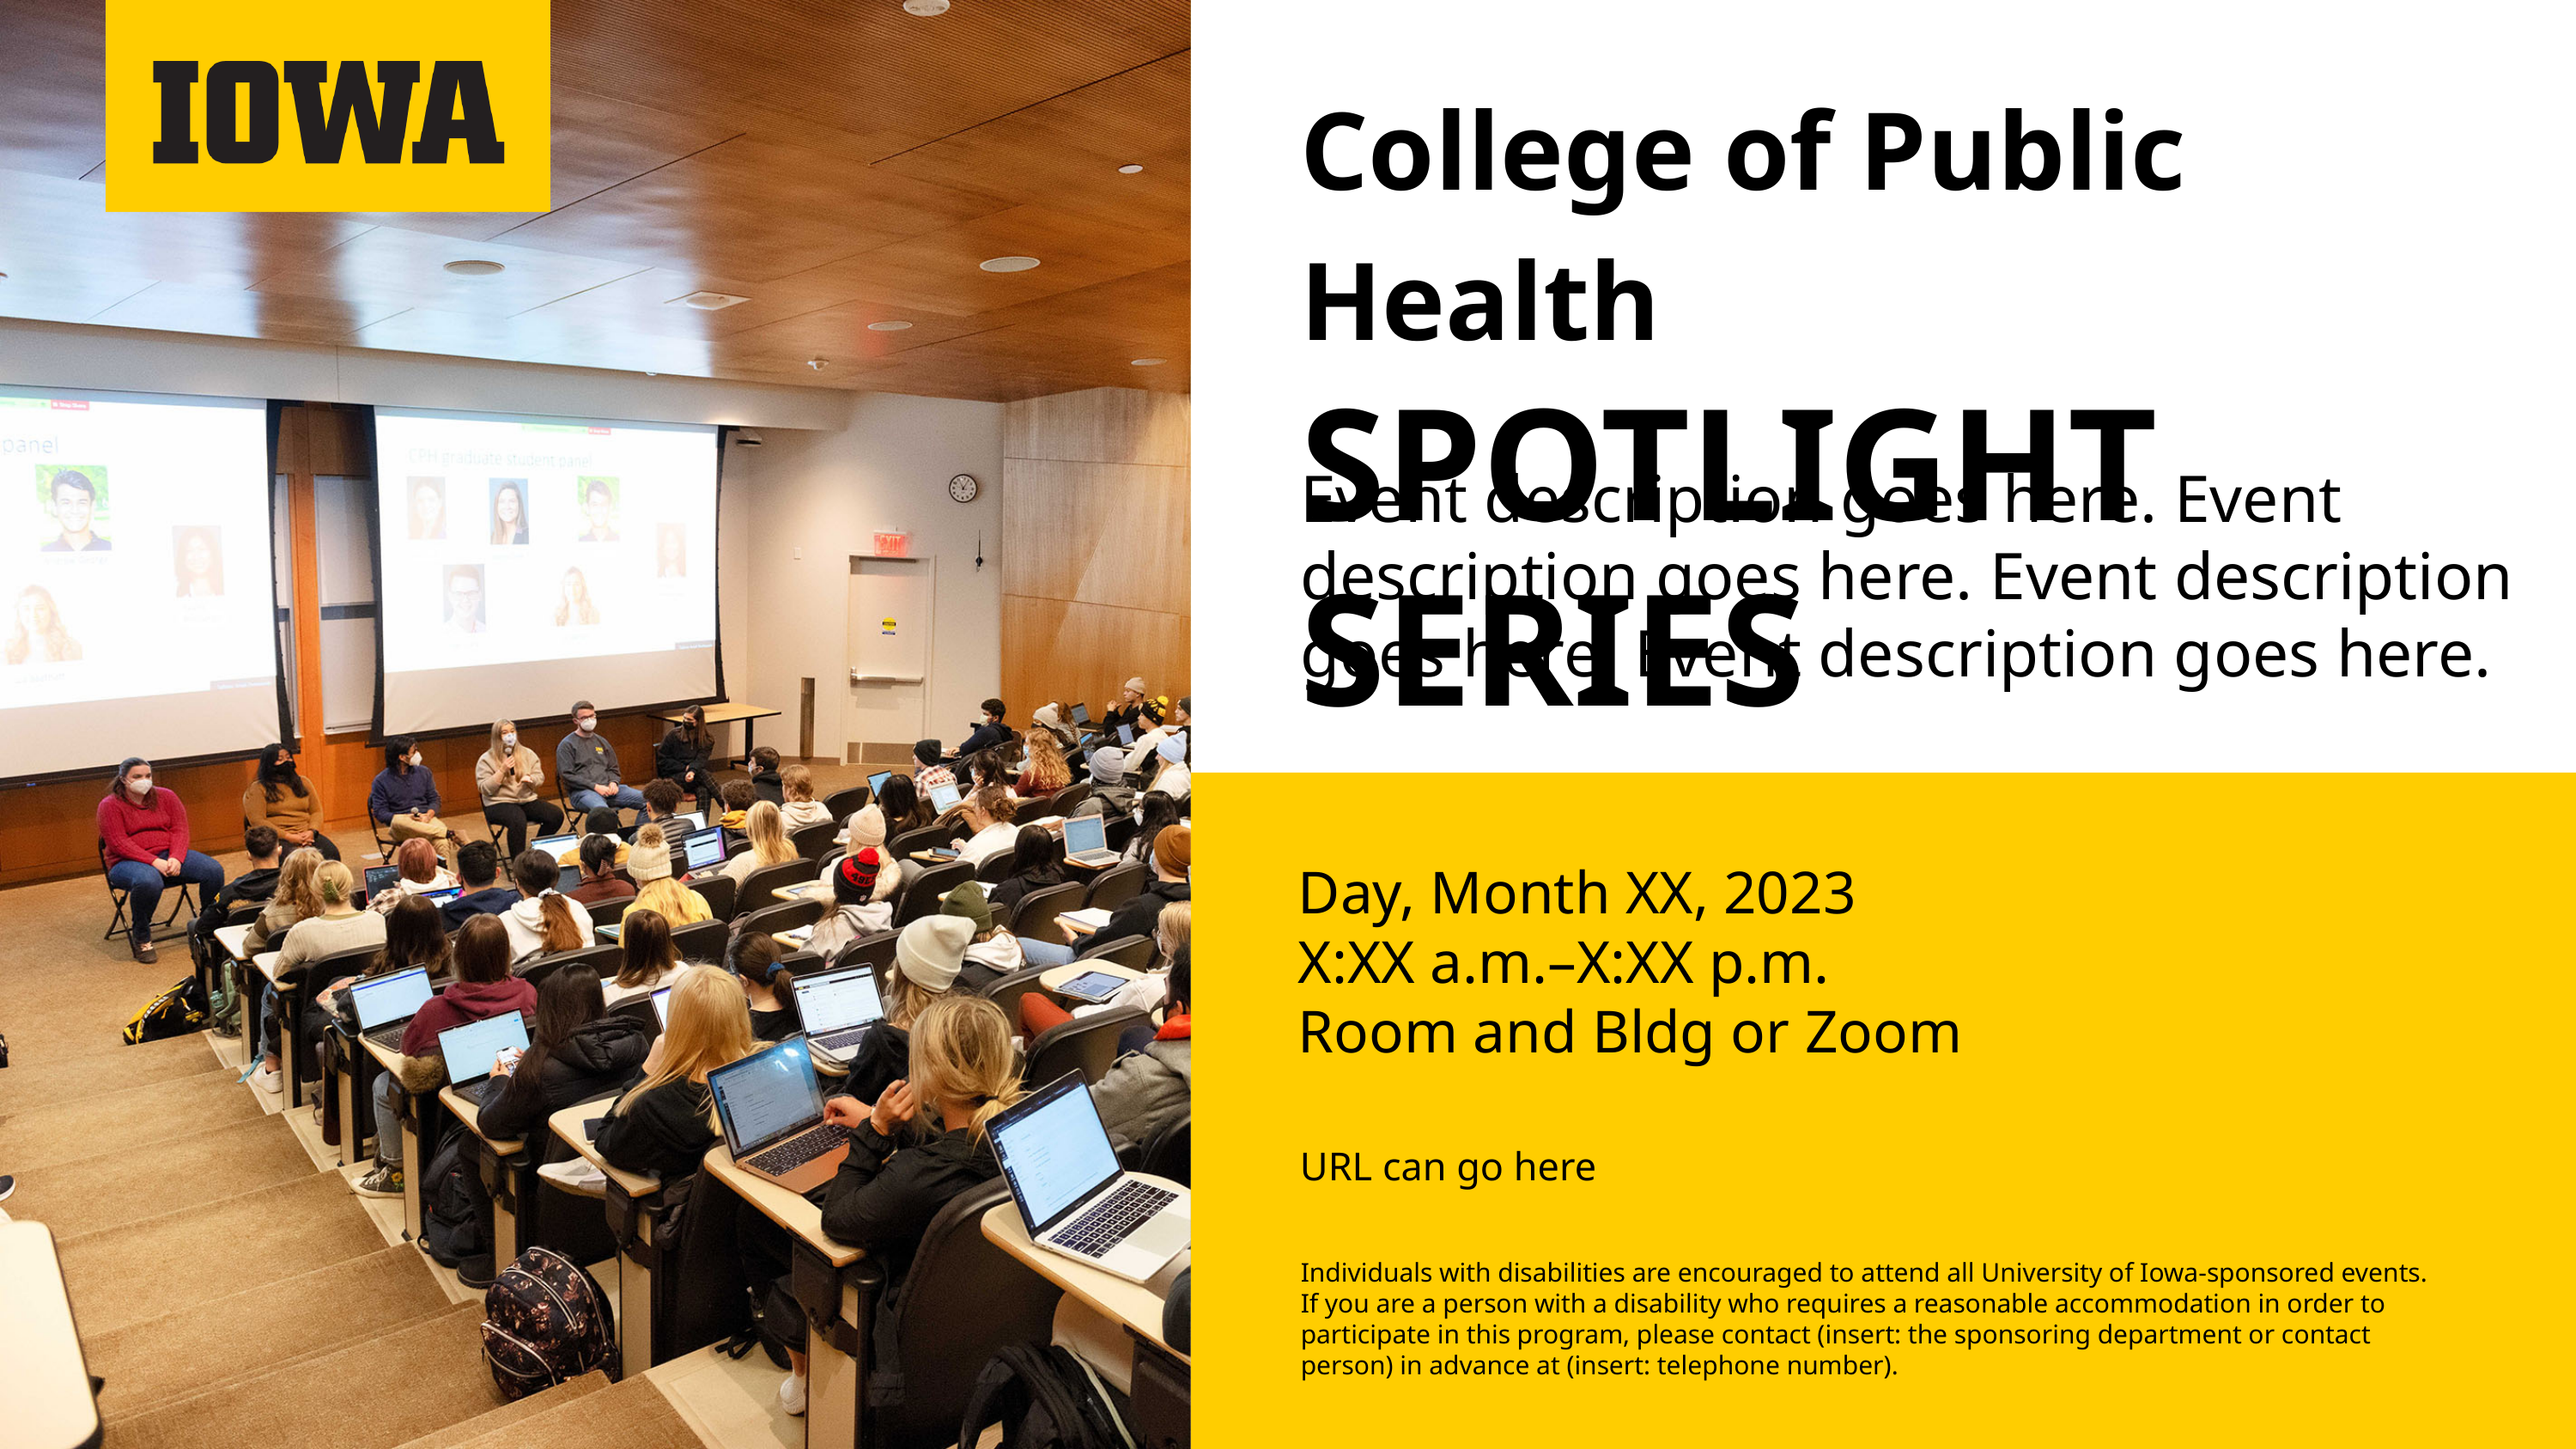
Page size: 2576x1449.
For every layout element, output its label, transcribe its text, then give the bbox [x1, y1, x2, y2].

text_box Event description goes here. Event description goes here. Event description goes here. Event description goes here. [1287, 452, 2549, 751]
text_box Day, Month XX, 2023 X:XX a.m.–X:XX p.m. Room and Bldg or Zoom [1285, 849, 2094, 1071]
text_box College of Public Health SPOTLIGHT SERIES [1287, 76, 2384, 452]
text_box Individuals with disabilities are encouraged to attend all University of Iowa-sponsored events. If you are a person with a disability who requires a reasonable accommodation in order to participate in this program, please contact (insert: the sponsoring department or contact person) in advance at (insert: telephone number). [1288, 1250, 2451, 1386]
text_box [1191, 0, 2576, 773]
picture [0, 0, 1191, 1449]
text_box URL can go here [1287, 1135, 1834, 1195]
